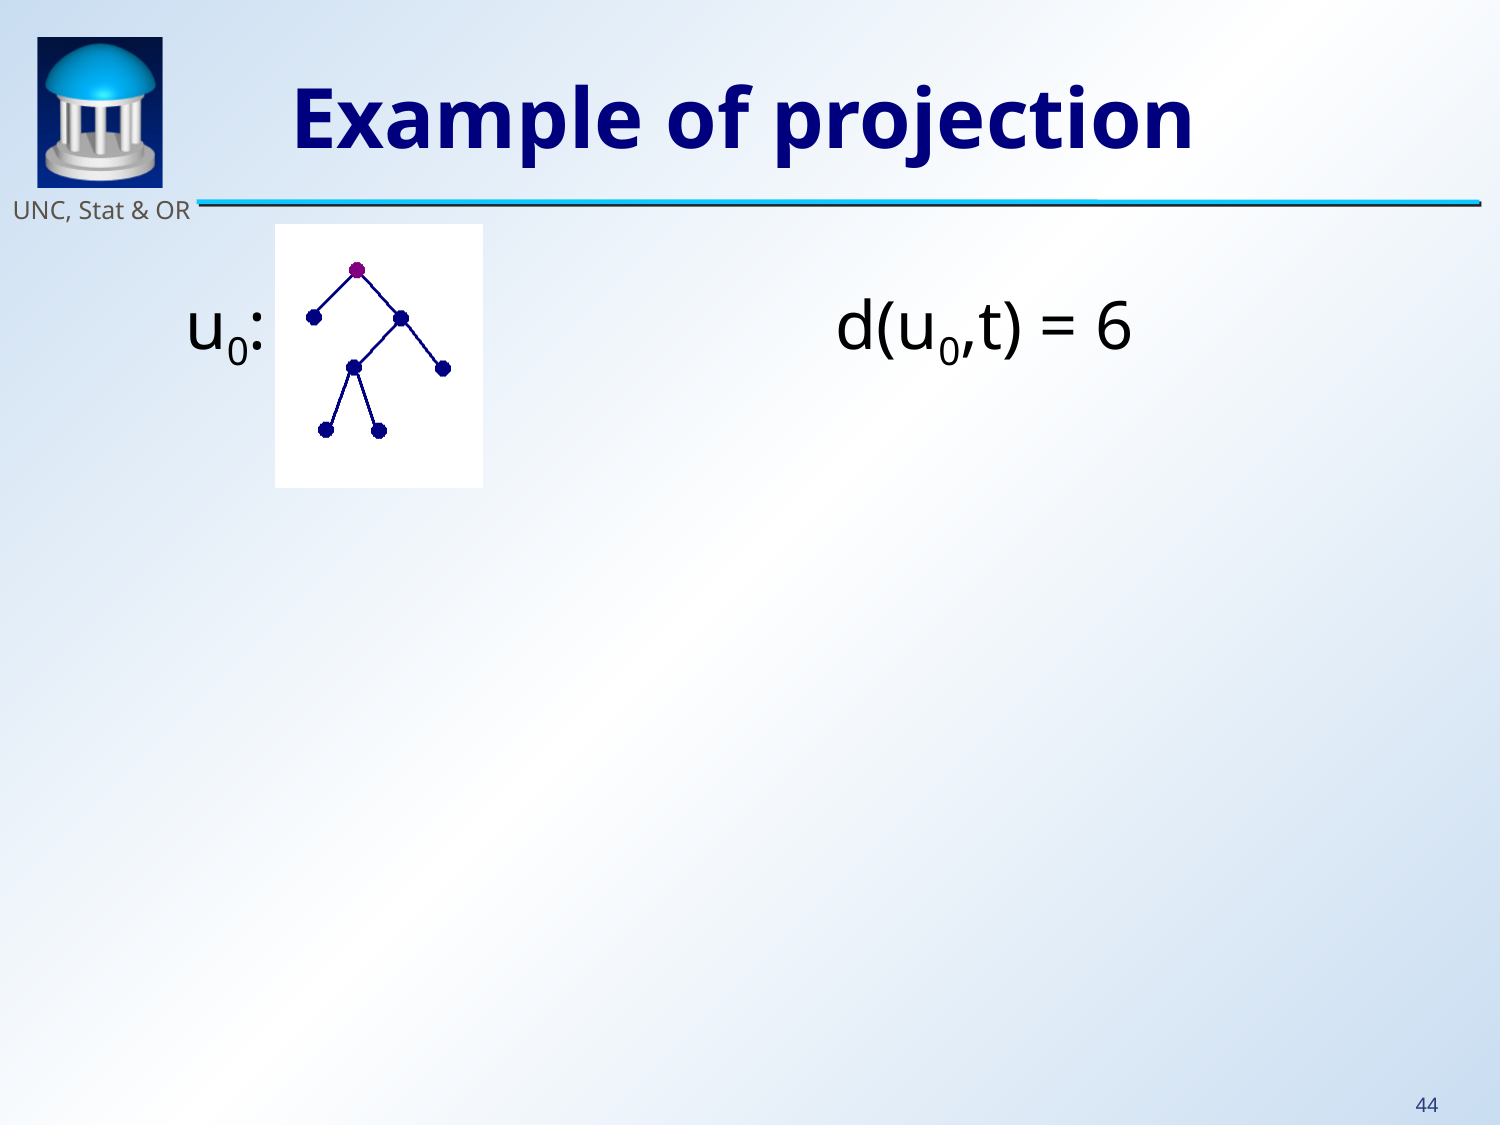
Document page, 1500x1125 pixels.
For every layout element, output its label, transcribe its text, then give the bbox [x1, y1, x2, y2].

list u0: d(u0,t) = 6 [0, 274, 1251, 1018]
picture [274, 224, 483, 488]
title Example of projection [274, 74, 1448, 156]
